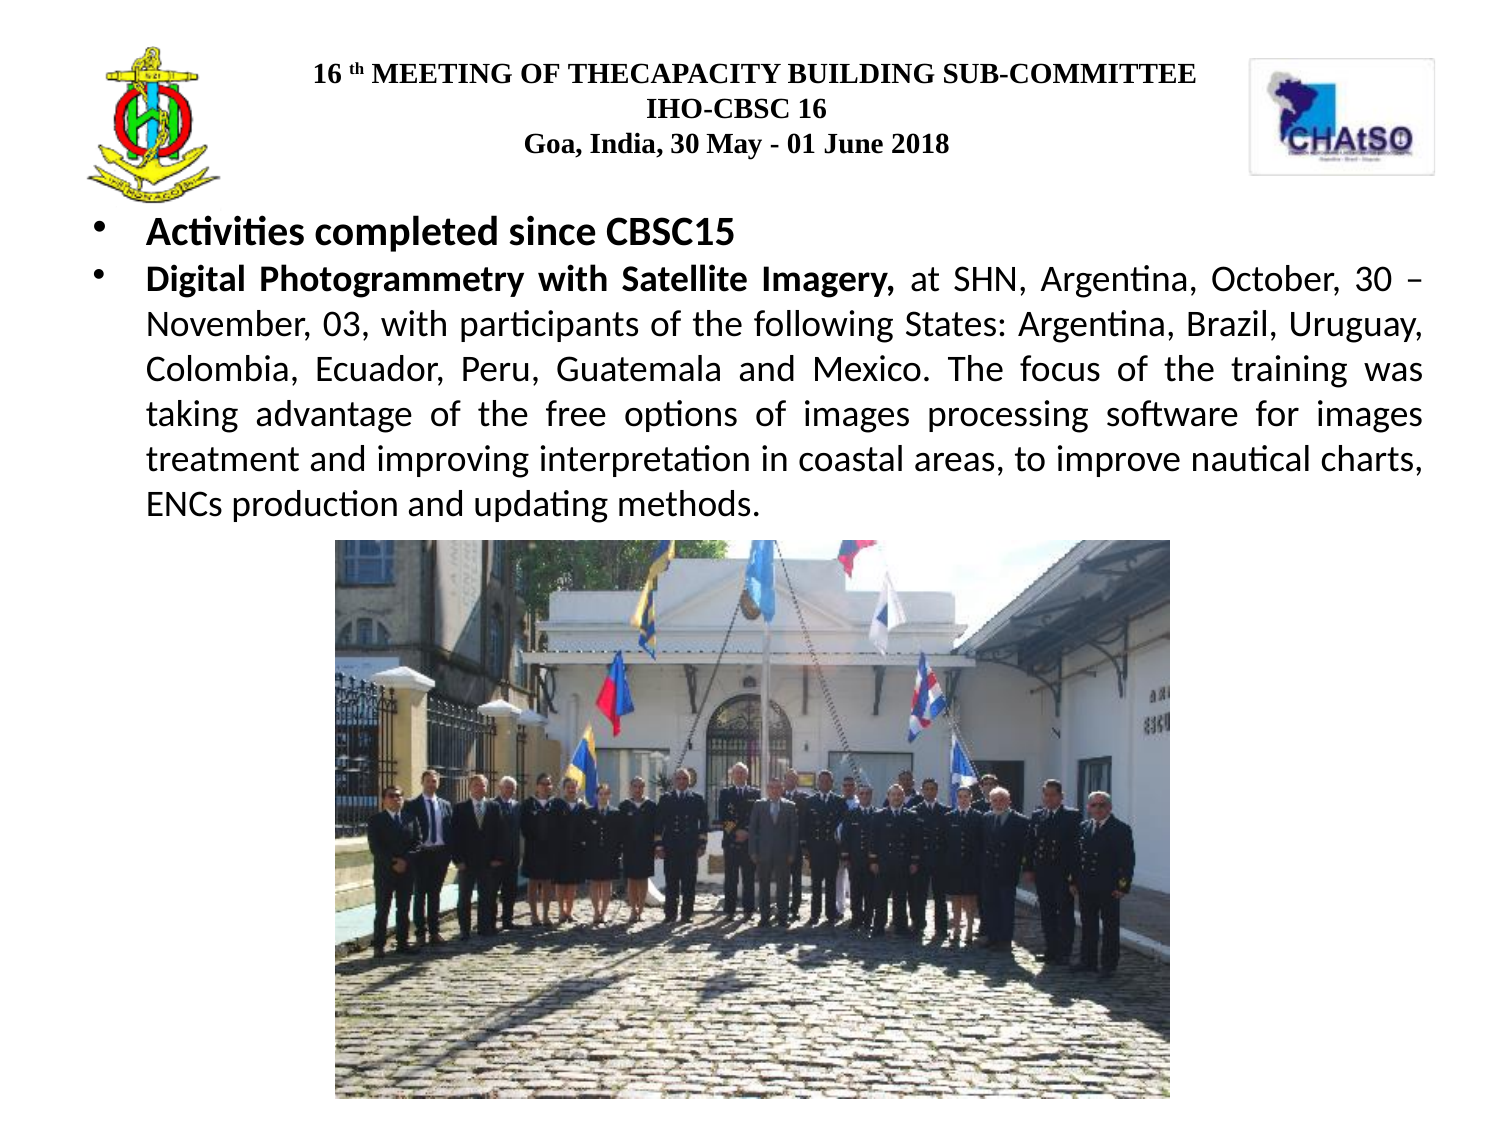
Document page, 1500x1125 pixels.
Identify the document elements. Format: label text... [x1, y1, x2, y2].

picture [335, 540, 1170, 1099]
picture [81, 46, 222, 204]
picture [1248, 58, 1436, 176]
text_box Activities completed since CBSC15 Digital Photogrammetry with Satellite Imagery, at SHN, Argentina, October, 30 – November, 03, with participants of the following States: Argentina, Brazil, Uruguay, Colombia, Ecuador, Peru, Guatemala and Mexico. The focus of the training was taking advantage of the free options of images processing software for images treatment and improving interpretation in coastal areas, to improve nautical charts, ENCs production and updating methods. [74, 204, 1425, 857]
